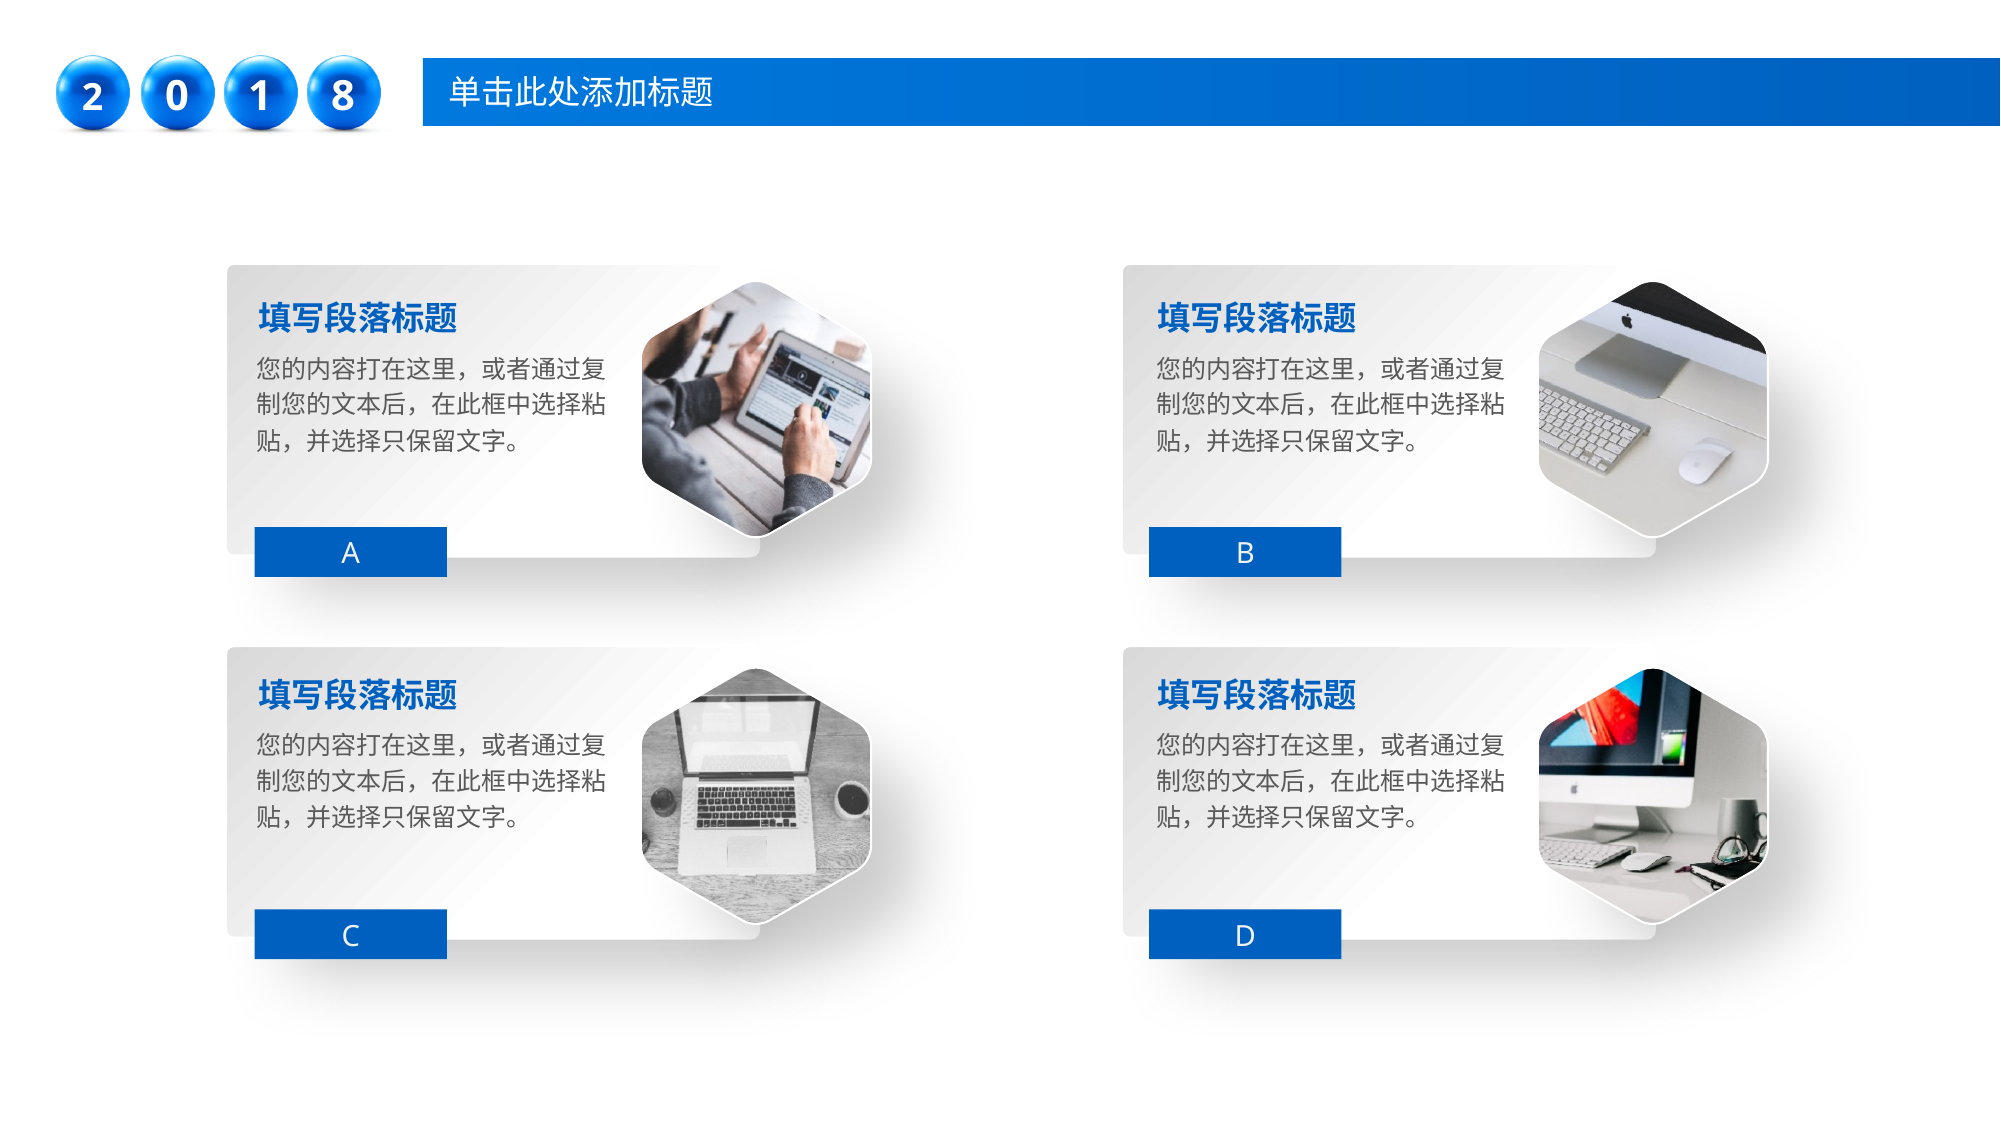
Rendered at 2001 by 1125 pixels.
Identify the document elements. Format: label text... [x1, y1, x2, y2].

picture [45, 55, 391, 136]
text_box 填写段落标题 [1142, 666, 1373, 722]
text_box A [254, 527, 447, 577]
text_box 您的内容打在这里，或者通过复制您的文本后，在此框中选择粘贴，并选择只保留文字。 [242, 716, 635, 839]
text_box [1536, 279, 1770, 539]
text_box [639, 666, 873, 925]
text_box 填写段落标题 [243, 289, 473, 345]
text_box [1120, 262, 1656, 557]
text_box [224, 262, 760, 557]
text_box 您的内容打在这里，或者通过复制您的文本后，在此框中选择粘贴，并选择只保留文字。 [242, 339, 635, 463]
text_box 您的内容打在这里，或者通过复制您的文本后，在此框中选择粘贴，并选择只保留文字。 [1141, 339, 1534, 463]
text_box [422, 58, 2000, 127]
text_box 您的内容打在这里，或者通过复制您的文本后，在此框中选择粘贴，并选择只保留文字。 [1141, 716, 1534, 839]
text_box [1120, 644, 1656, 940]
text_box [1536, 666, 1770, 925]
text_box [639, 279, 873, 539]
text_box D [1149, 909, 1342, 960]
text_box 填写段落标题 [1142, 289, 1373, 345]
text_box 填写段落标题 [243, 666, 473, 722]
text_box 单击此处添加标题 [433, 64, 730, 119]
text_box C [254, 909, 447, 960]
text_box B [1149, 527, 1342, 577]
text_box [224, 644, 760, 940]
